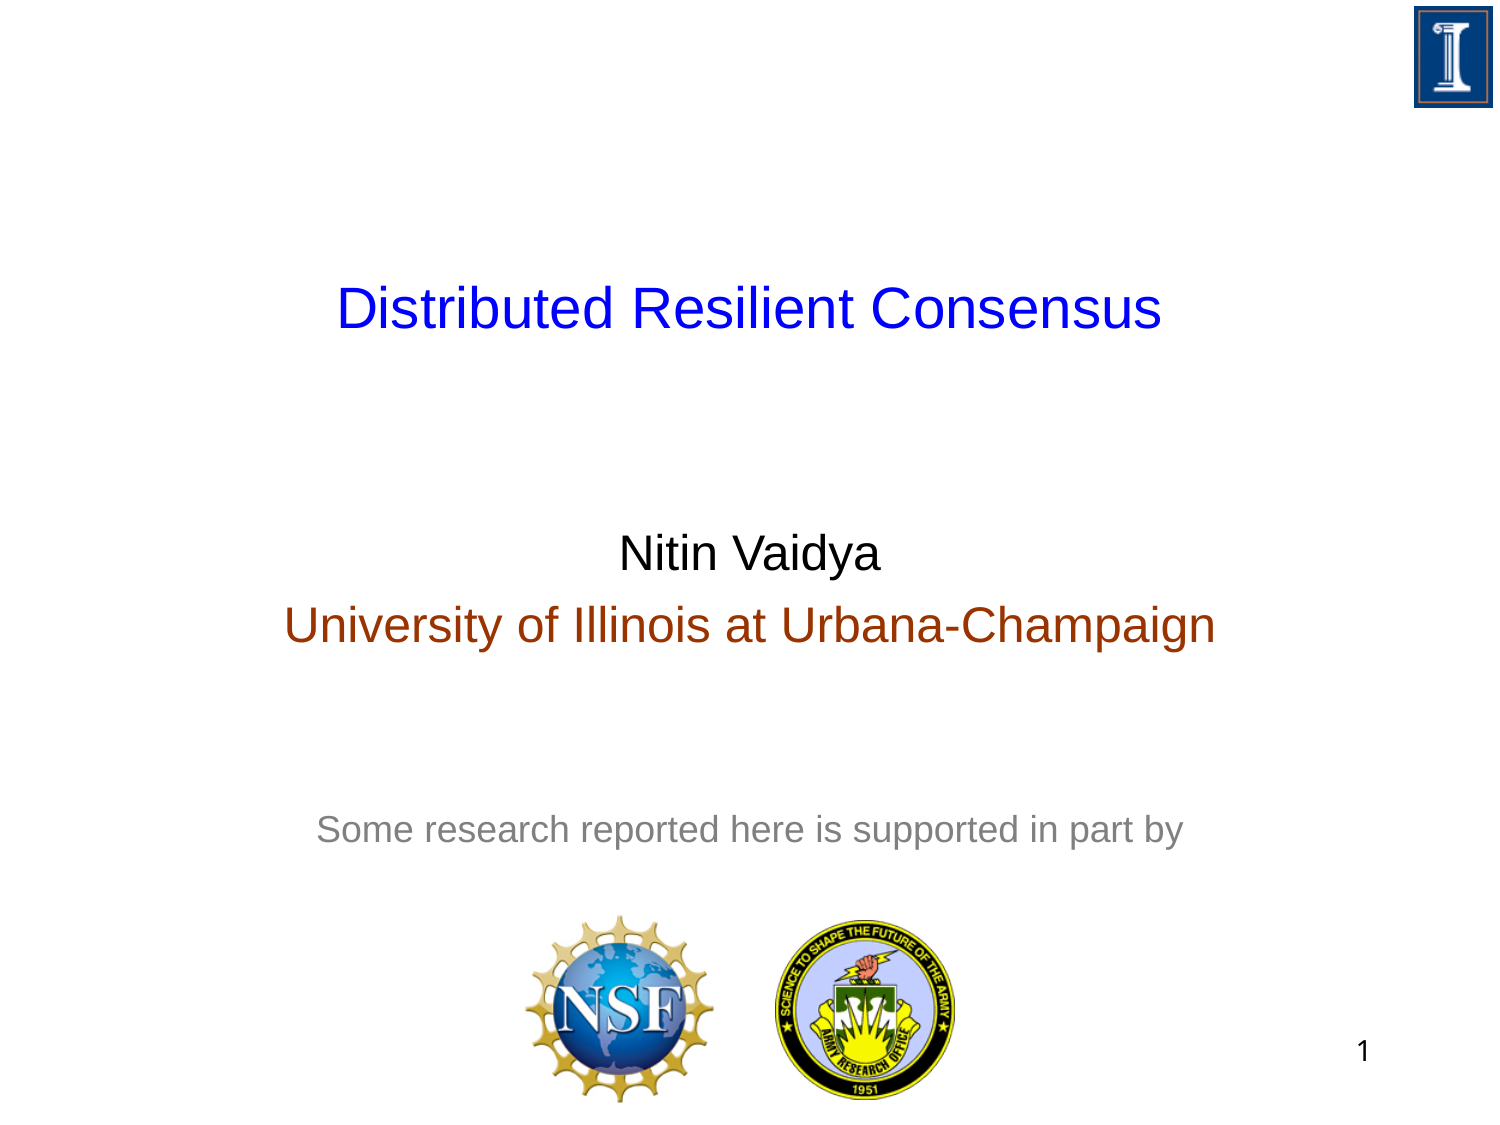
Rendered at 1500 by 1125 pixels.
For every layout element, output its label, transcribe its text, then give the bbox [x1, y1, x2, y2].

title Distributed Resilient Consensus Nitin Vaidya University of Illinois at Urbana-Champaign Some research reported here is supported in part by [112, 432, 1388, 675]
slide_number 1 [1074, 1024, 1388, 1101]
picture [523, 912, 716, 1106]
picture [775, 920, 955, 1100]
picture [1414, 5, 1493, 108]
